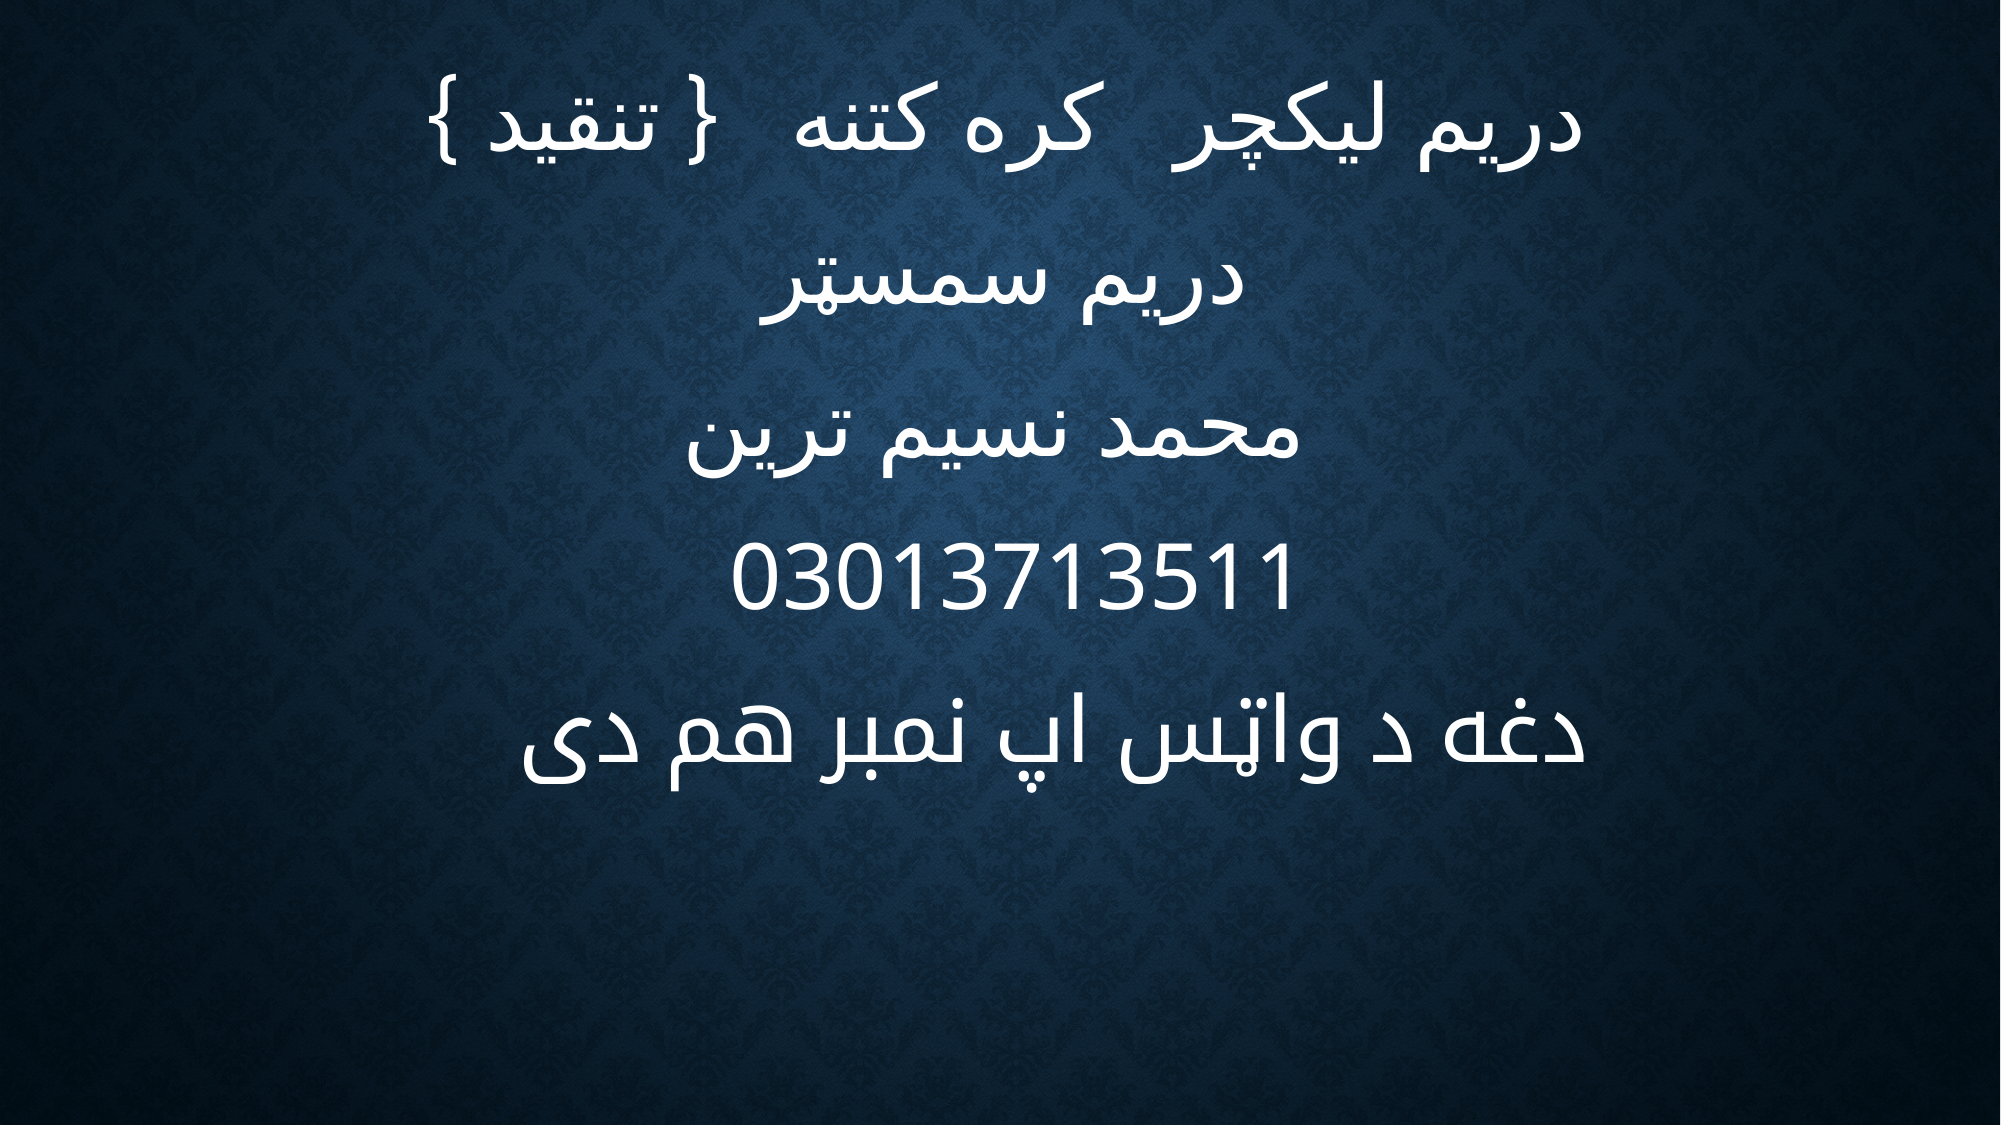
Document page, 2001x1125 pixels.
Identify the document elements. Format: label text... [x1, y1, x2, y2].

subtitle دريم ليکچر کره کتنه { تنقيد } دريم سمسټر محمد نسيم ترين 03013713511 دغه د واټس اپ نمبر هم دی [130, 29, 1883, 955]
